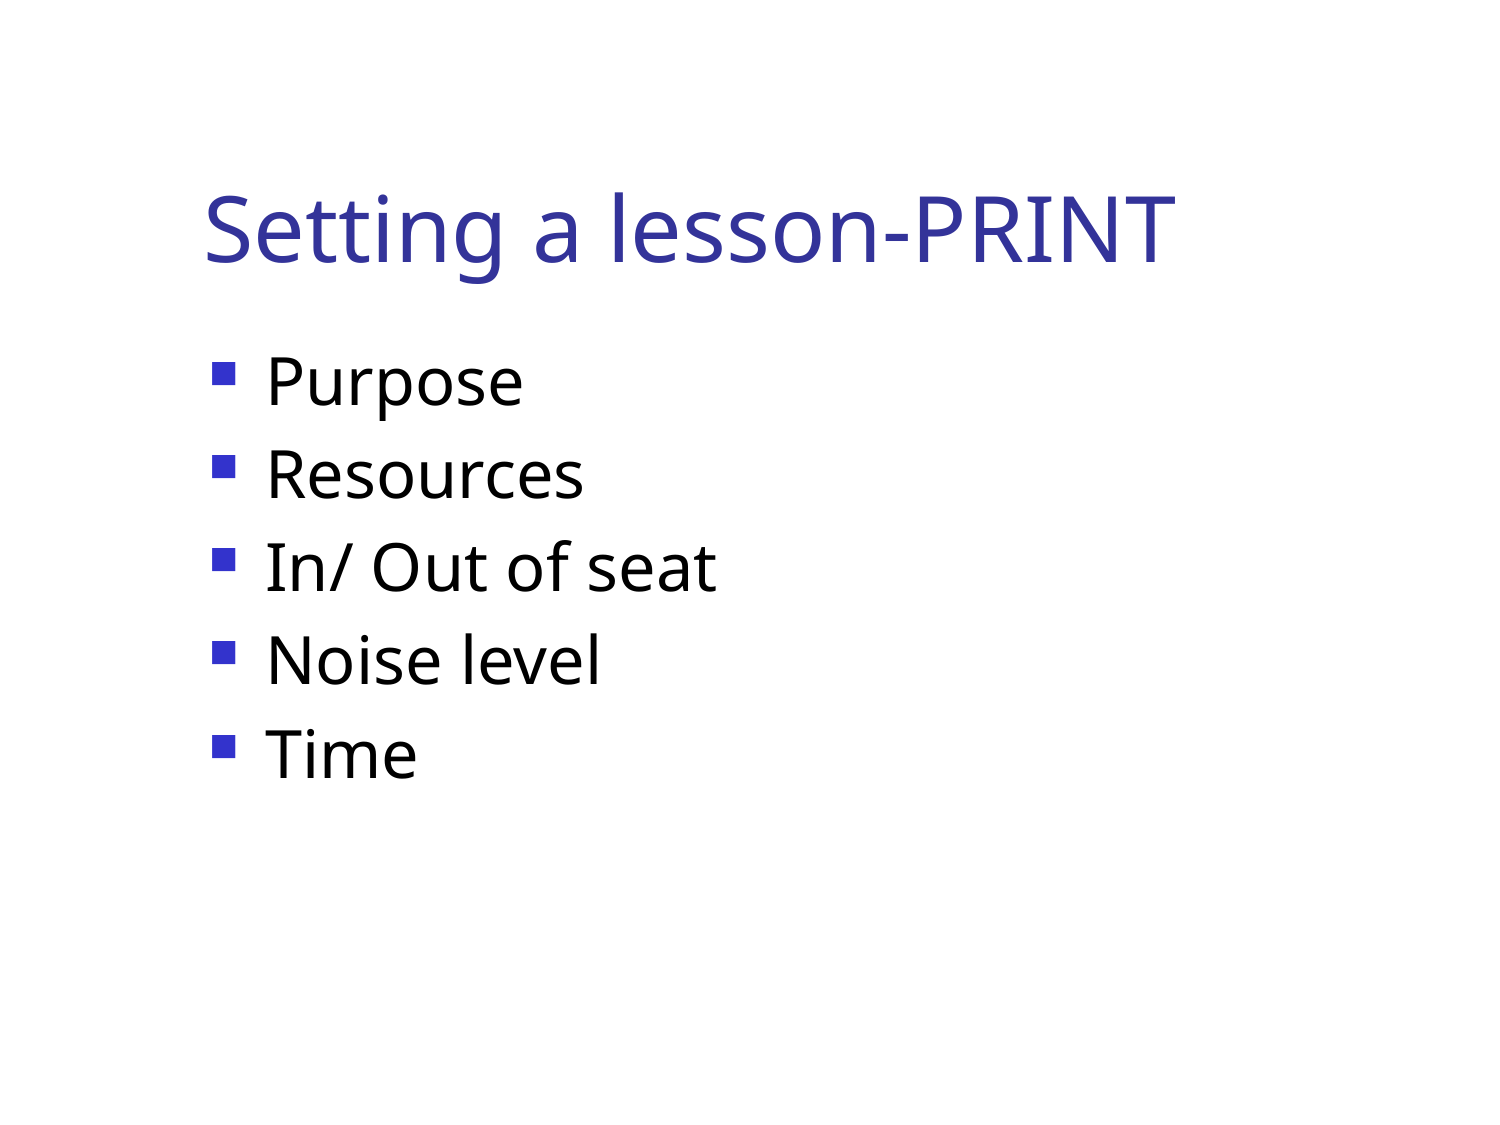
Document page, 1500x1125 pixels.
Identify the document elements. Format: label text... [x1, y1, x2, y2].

list Purpose Resources In/ Out of seat Noise level Time [193, 331, 1469, 1006]
title Setting a lesson-PRINT [188, 101, 1468, 289]
